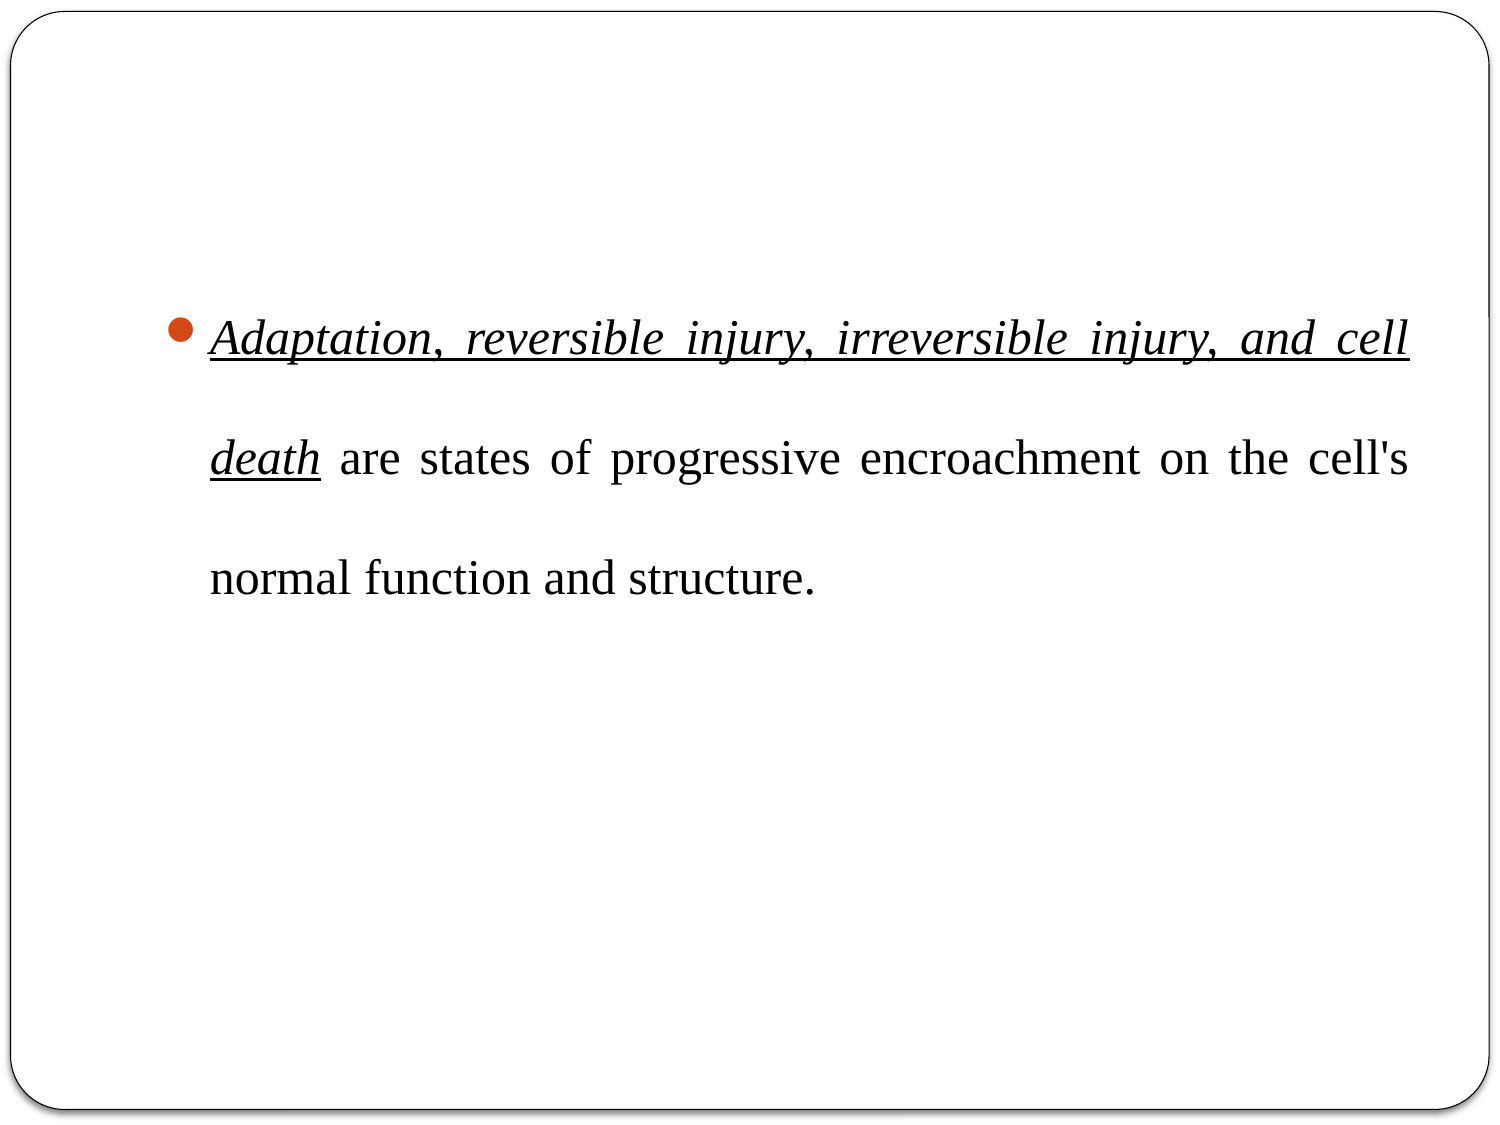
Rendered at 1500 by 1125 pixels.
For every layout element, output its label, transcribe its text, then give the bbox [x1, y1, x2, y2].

list Adaptation, reversible injury, irreversible injury, and cell death are states of progressive encroachment on the cell's normal function and structure. [150, 237, 1425, 988]
